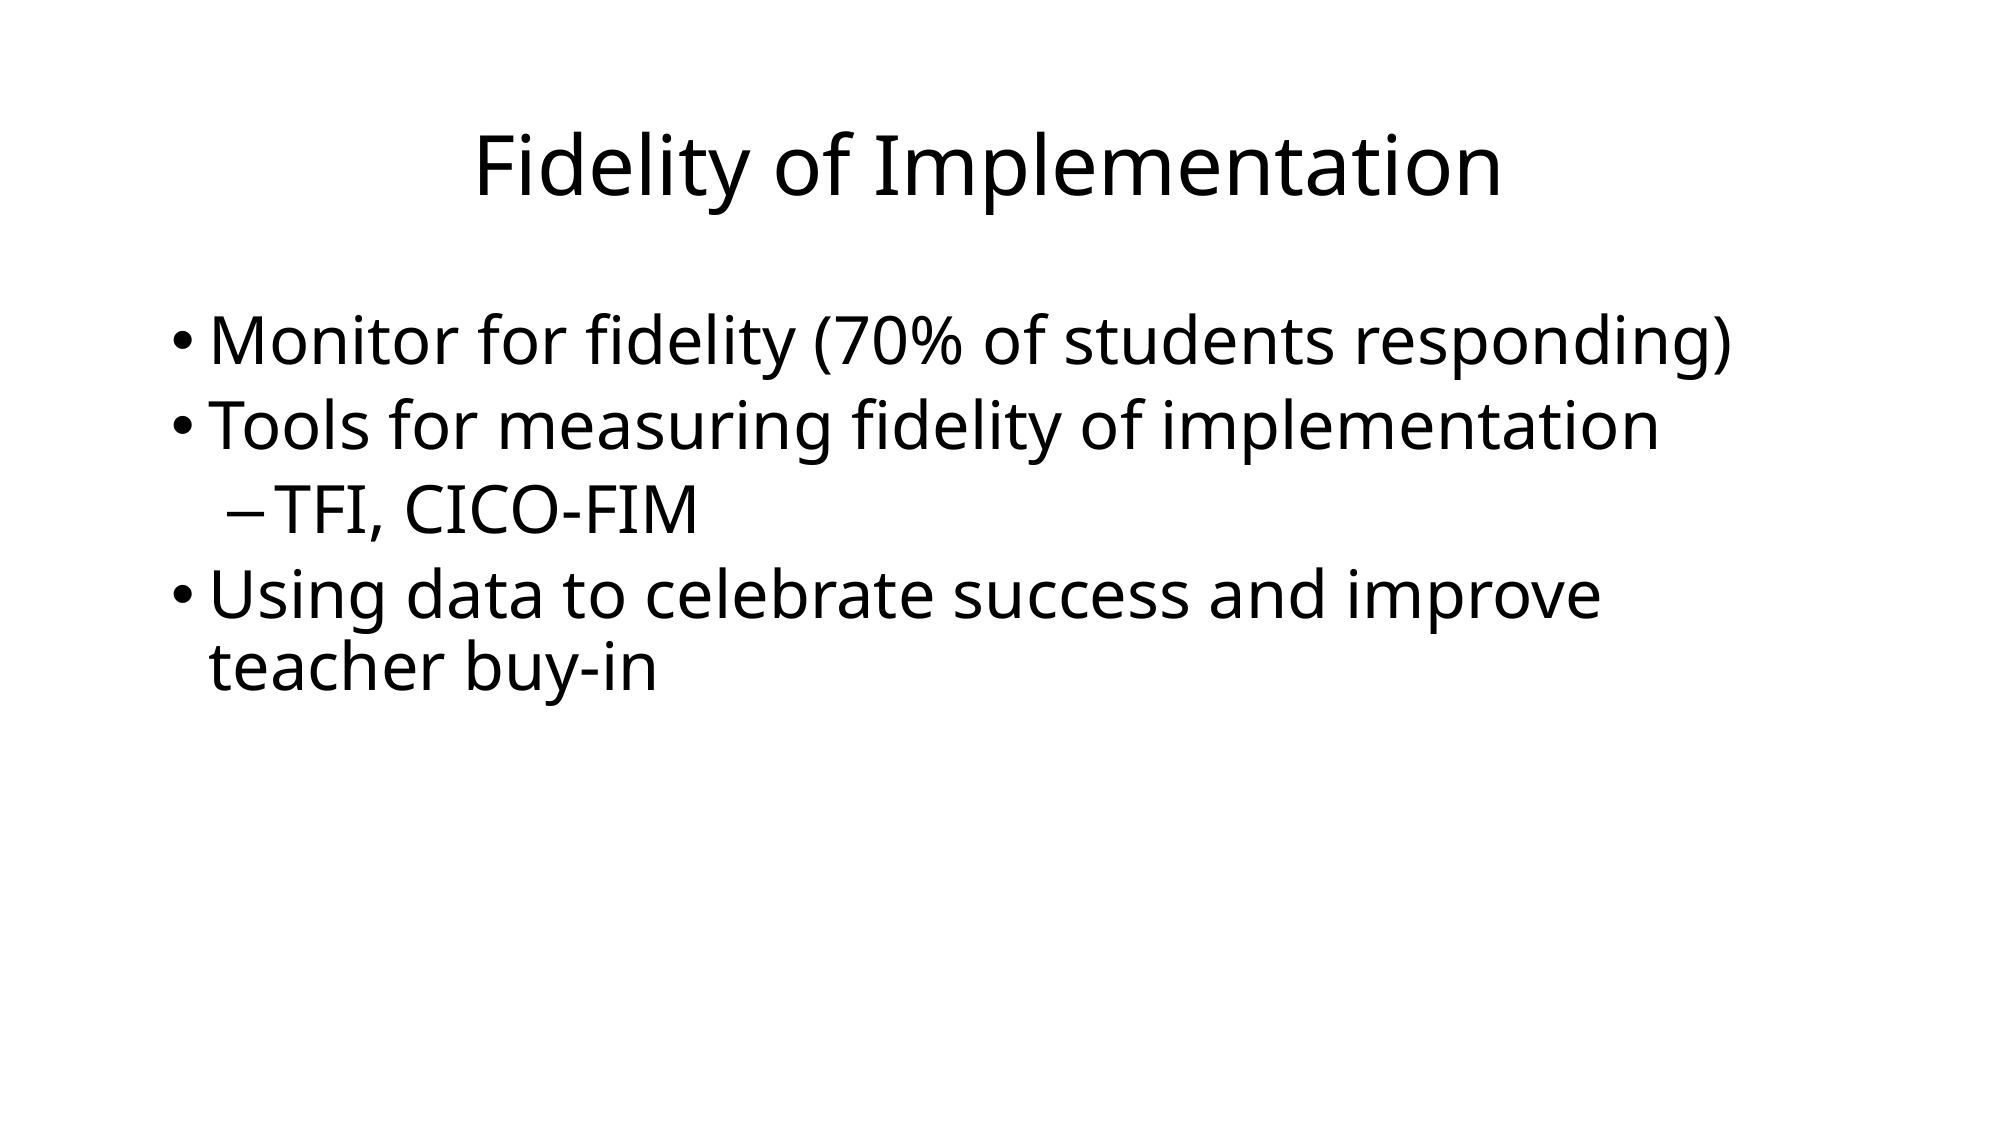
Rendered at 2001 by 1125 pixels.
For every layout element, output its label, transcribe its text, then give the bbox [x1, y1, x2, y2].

title Fidelity of Implementation [137, 59, 1863, 278]
list Monitor for fidelity (70% of students responding) Tools for measuring fidelity of implementation TFI, CICO-FIM Using data to celebrate success and improve teacher buy-in [137, 299, 1863, 1014]
